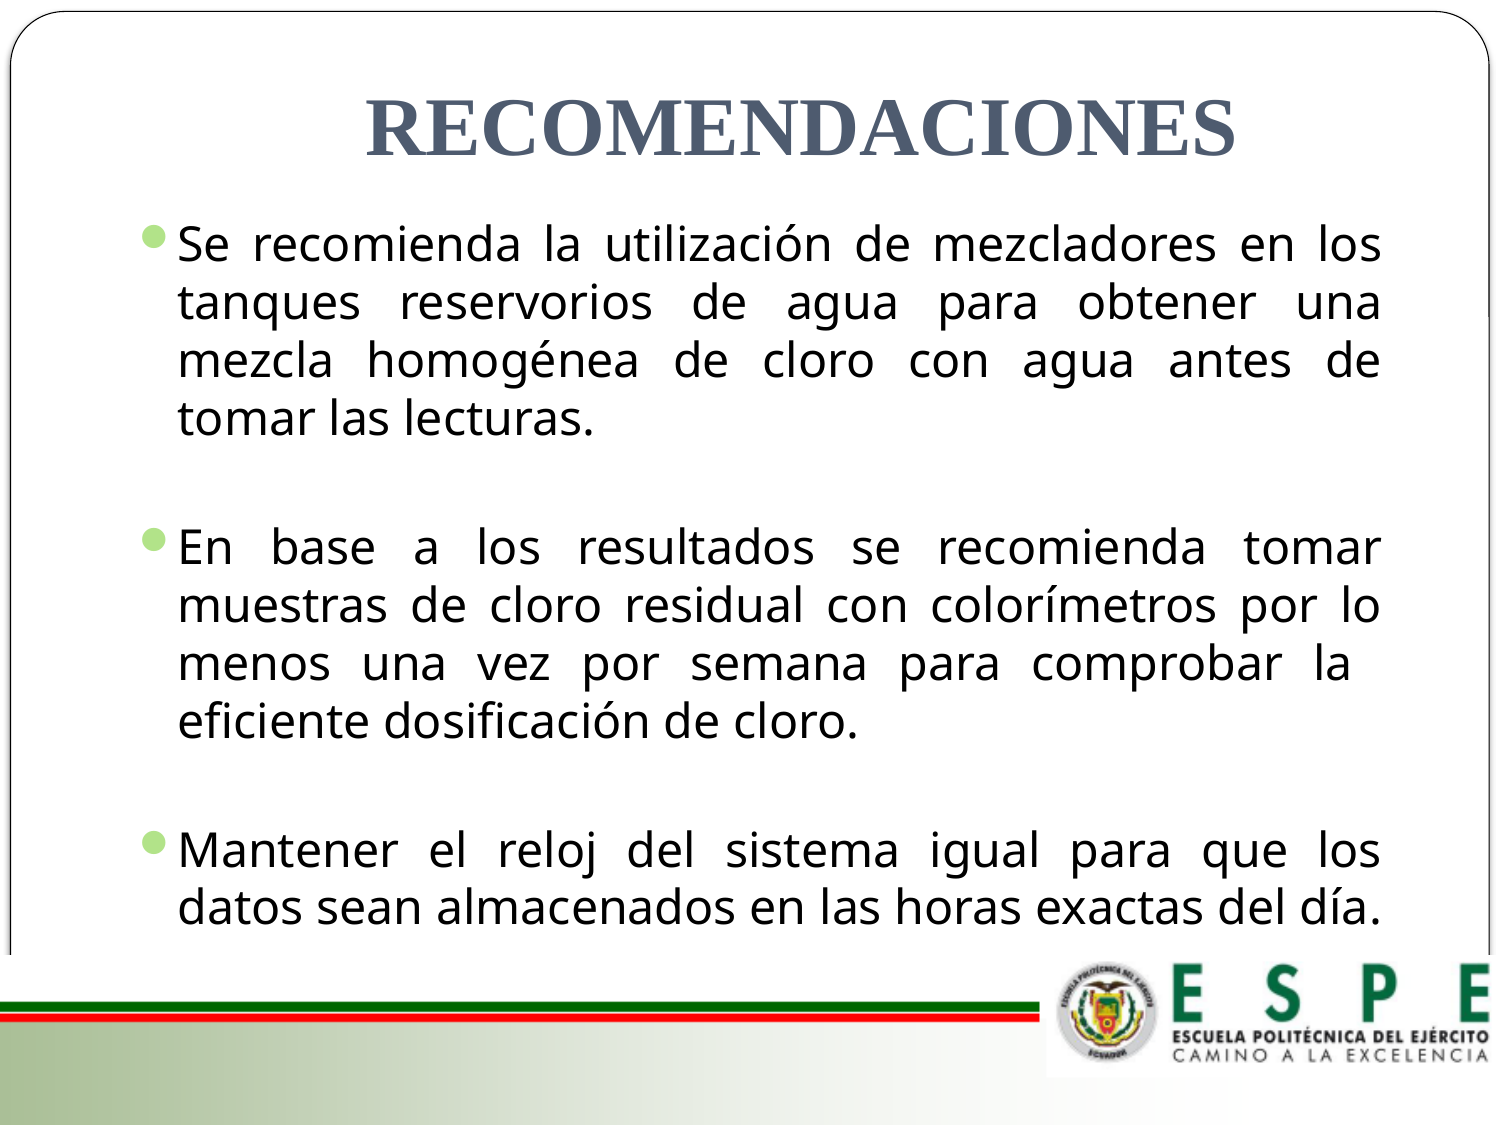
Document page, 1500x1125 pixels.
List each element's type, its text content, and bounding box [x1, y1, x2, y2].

list Se recomienda la utilización de mezcladores en los tanques reservorios de agua para obtener una mezcla homogénea de cloro con agua antes de tomar las lecturas. En base a los resultados se recomienda tomar muestras de cloro residual con colorímetros por lo menos una vez por semana para comprobar la eficiente dosificación de cloro. Mantener el reloj del sistema igual para que los datos sean almacenados en las horas exactas del día. [123, 205, 1399, 953]
text_box RECOMENDACIONES [163, 0, 1439, 188]
picture [0, 955, 1500, 1125]
